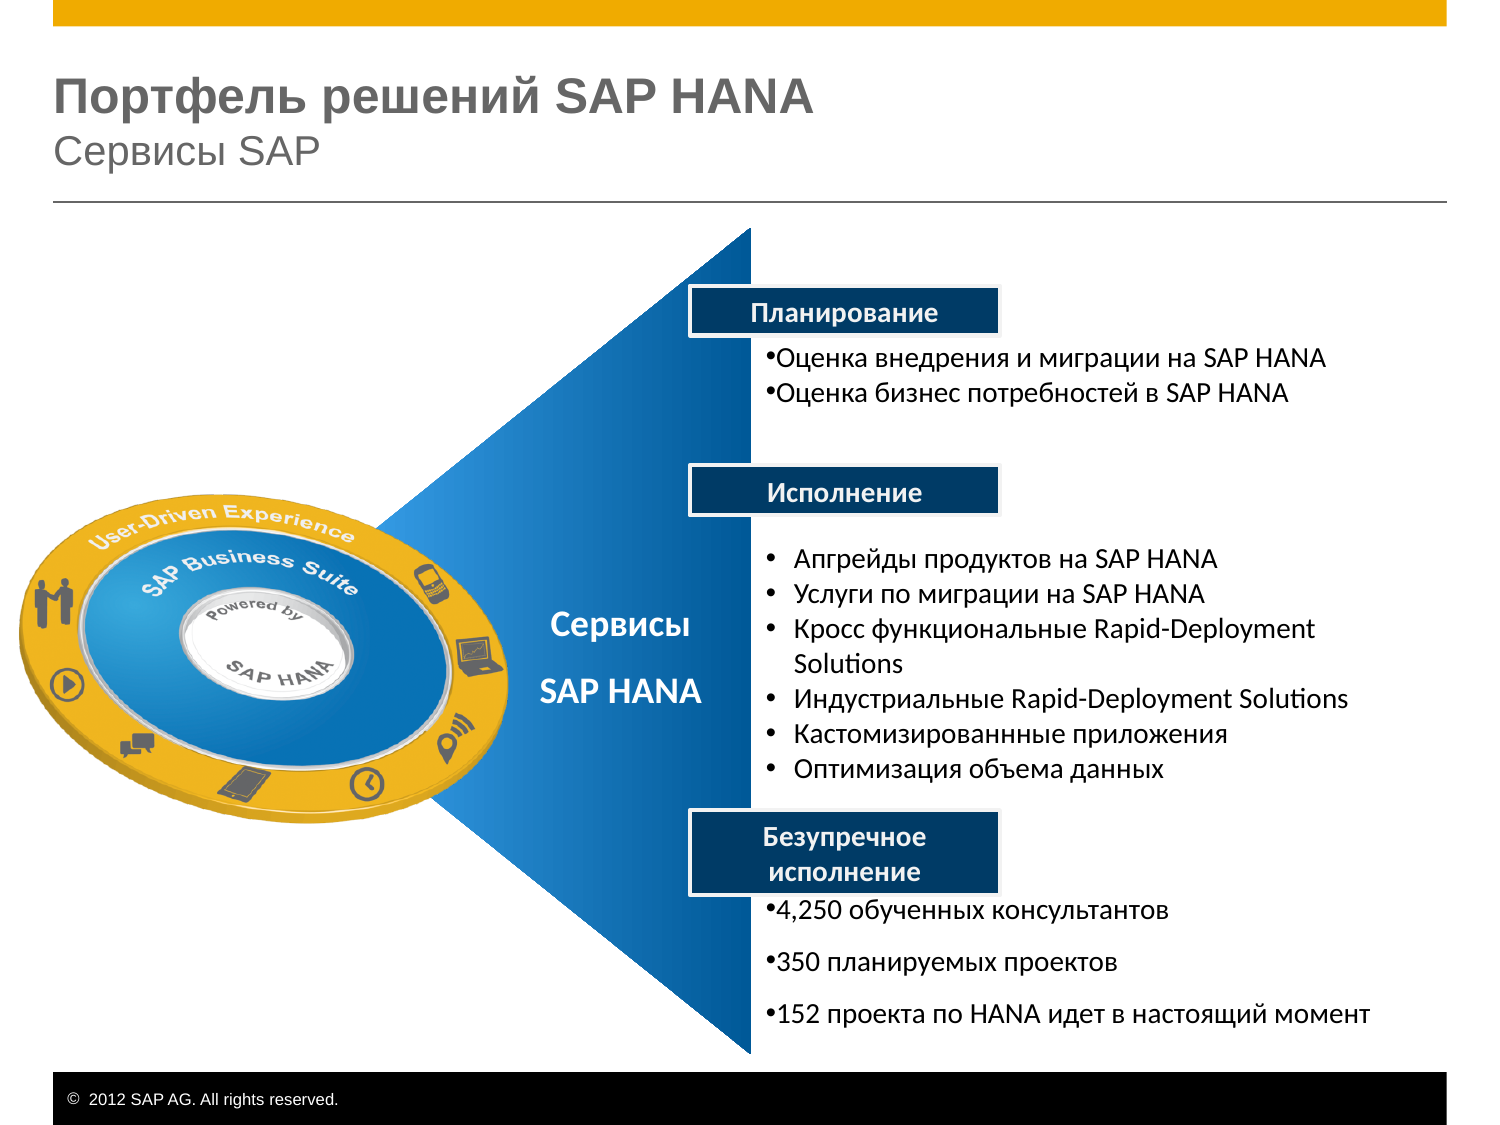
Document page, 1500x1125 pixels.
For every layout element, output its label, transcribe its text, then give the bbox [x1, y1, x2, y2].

text_box 4,250 обученных консультантов 350 планируемых проектов 152 проекта по HANA идет в настоящий момент [750, 882, 1430, 1038]
text_box Безупречное исполнение [689, 810, 1000, 895]
text_box Оценка внедрения и миграции на SAP HANA Оценка бизнес потребностей в SAP HANA [750, 312, 1489, 416]
text_box Апгрейды продуктов на SAP HANA Услуги по миграции на SAP HANA Кросс функциональные Rapid-Deployment Solutions Индустриальные Rapid-Deployment Solutions Кастомизированнные приложения Оптимизация объема данных [750, 532, 1430, 792]
text_box Исполнение [689, 465, 1000, 516]
picture [14, 489, 513, 829]
text_box [426, 227, 751, 1055]
title Портфель решений SAP HANA Сервисы SAP [53, 56, 1447, 181]
text_box Планирование [689, 285, 1000, 336]
text_box Сервисы SAP HANA [518, 568, 735, 719]
